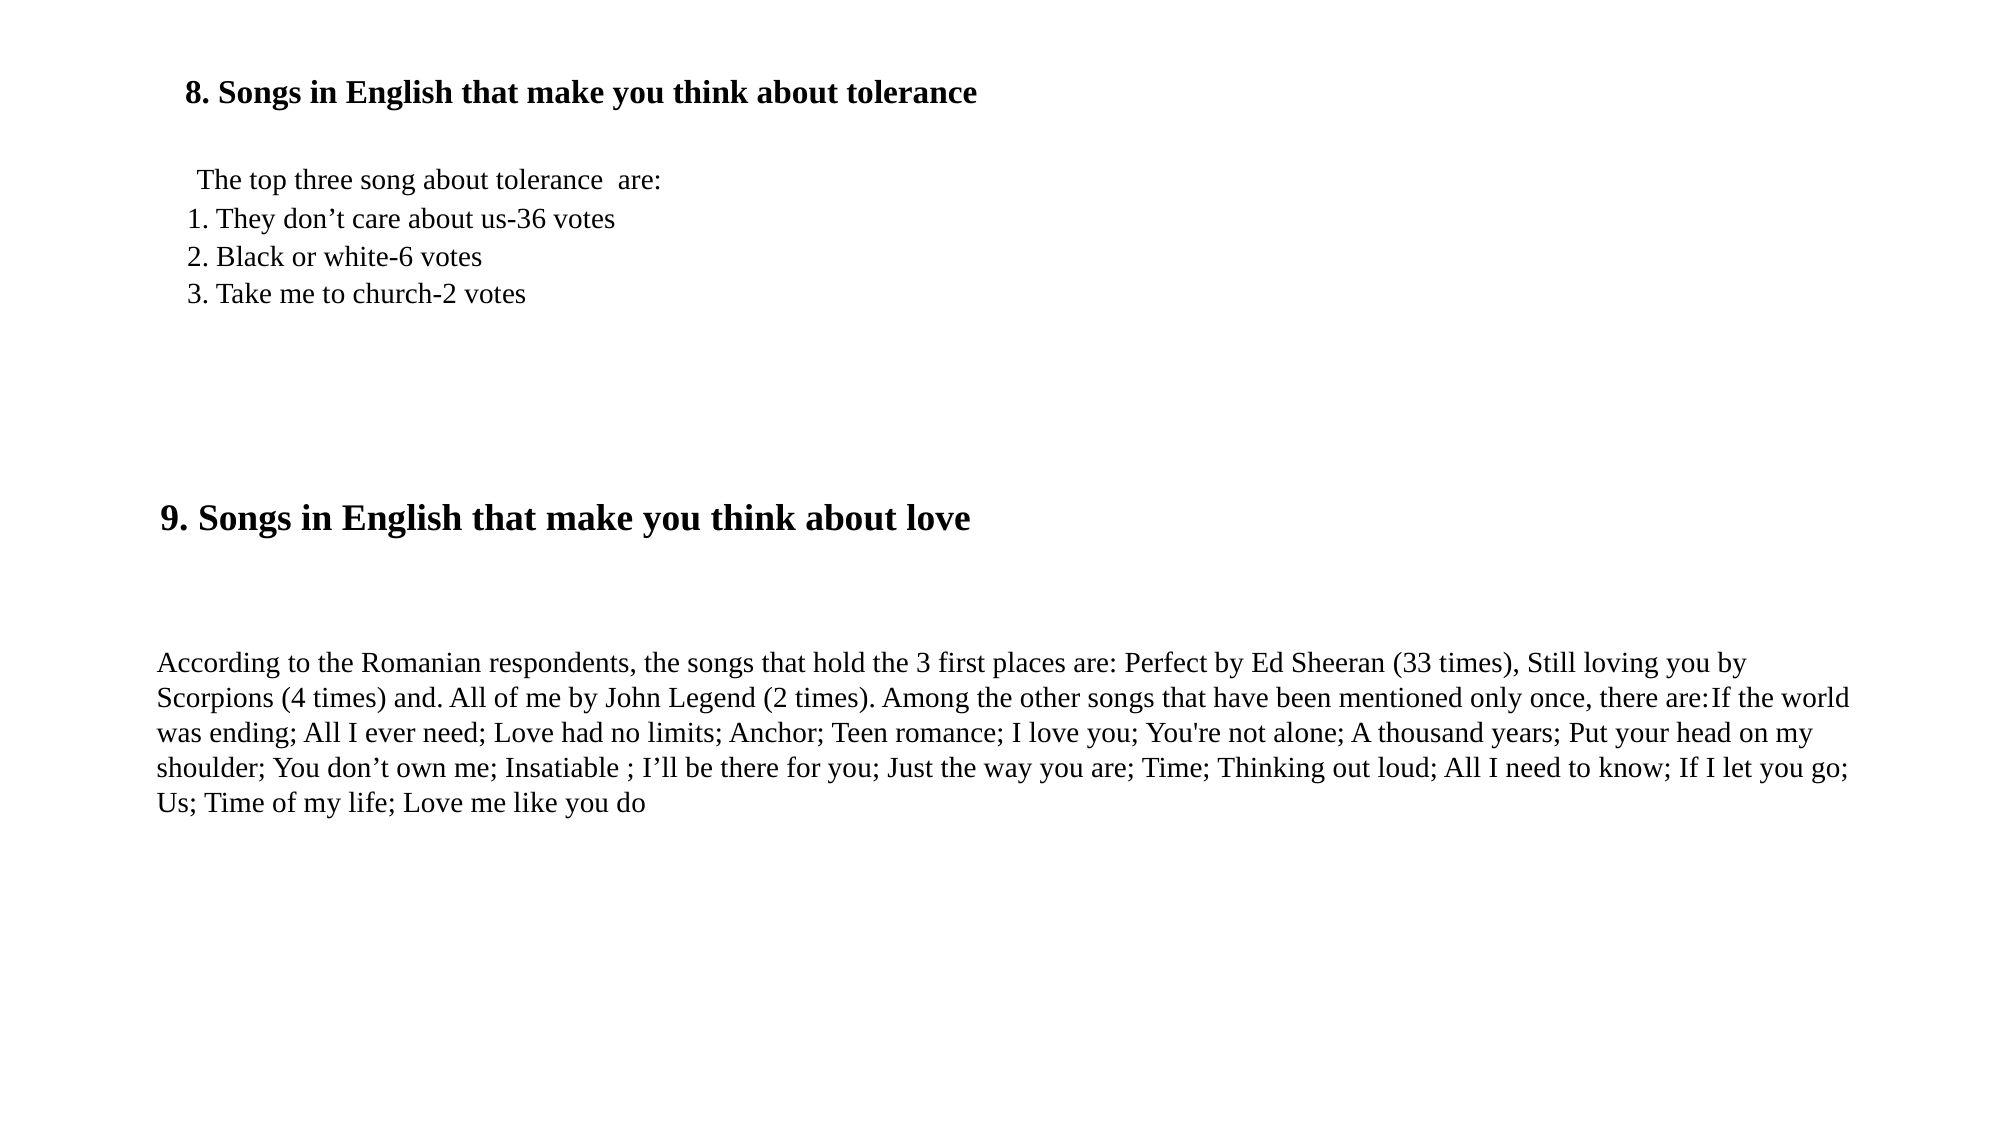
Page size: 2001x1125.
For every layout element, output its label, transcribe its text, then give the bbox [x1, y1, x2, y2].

text_box 8. Songs in English that make you think about tolerance [161, 58, 1497, 118]
text_box 9. Songs in English that make you think about love [145, 485, 996, 546]
text_box The top three song about tolerance are: 1. They don’t care about us-36 votes 2. Black or white-6 votes 3. Take me to church-2 votes [172, 141, 1356, 317]
text_box According to the Romanian respondents, the songs that hold the 3 first places are: Perfect by Ed Sheeran (33 times), Still loving you by Scorpions (4 times) and. All of me by John Legend (2 times). Among the other songs that have been mentioned only once, there are:If the world was ending; All I ever need; Love had no limits; Anchor; Teen romance; I love you; You're not alone; A thousand years; Put your head on my shoulder; You don’t own me; Insatiable ; I’ll be there for you; Just the way you are; Time; Thinking out loud; All I need to know; If I let you go; Us; Time of my life; Love me like you do [141, 635, 1878, 826]
